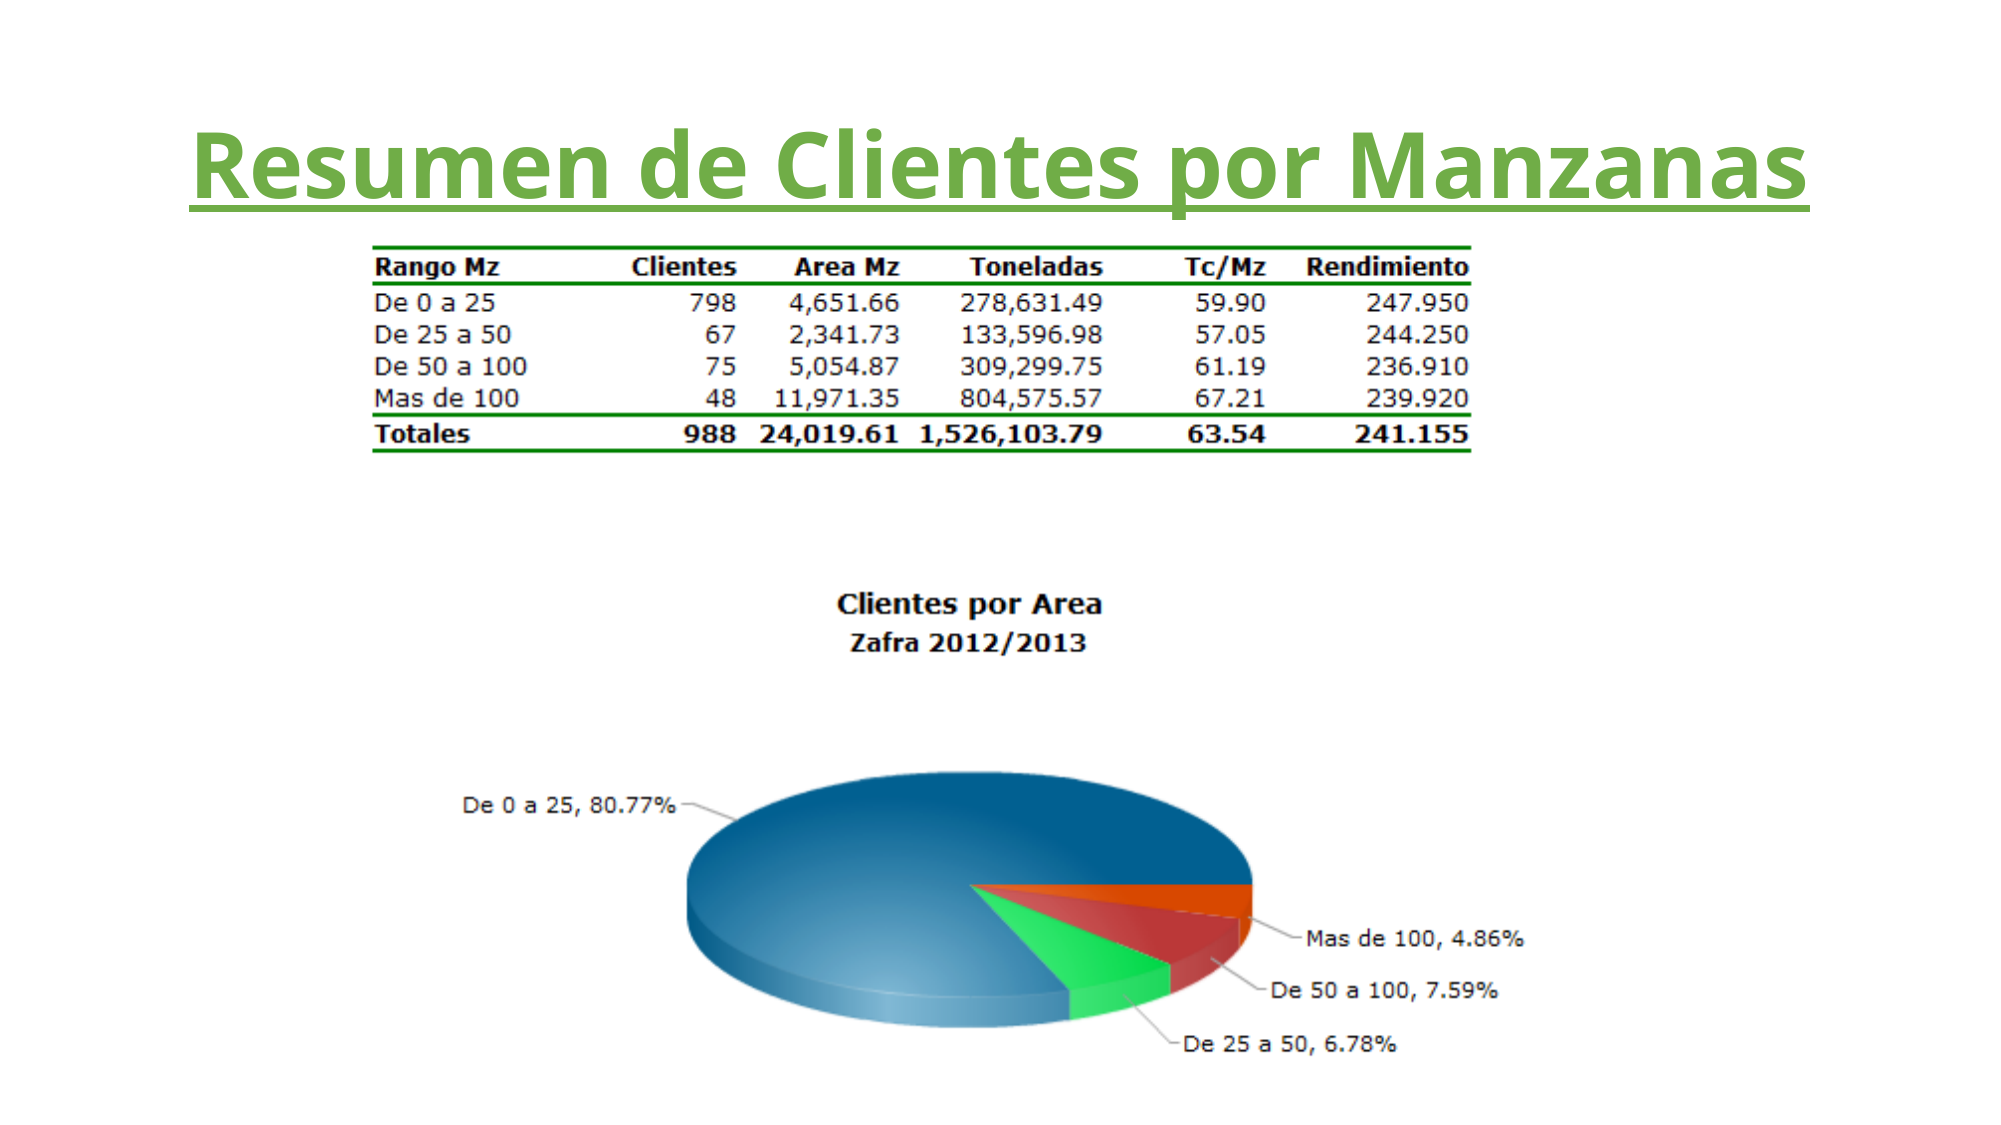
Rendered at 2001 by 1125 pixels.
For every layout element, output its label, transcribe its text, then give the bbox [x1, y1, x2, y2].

picture [357, 229, 1619, 1088]
title Resumen de Clientes por Manzanas [137, 59, 1863, 278]
